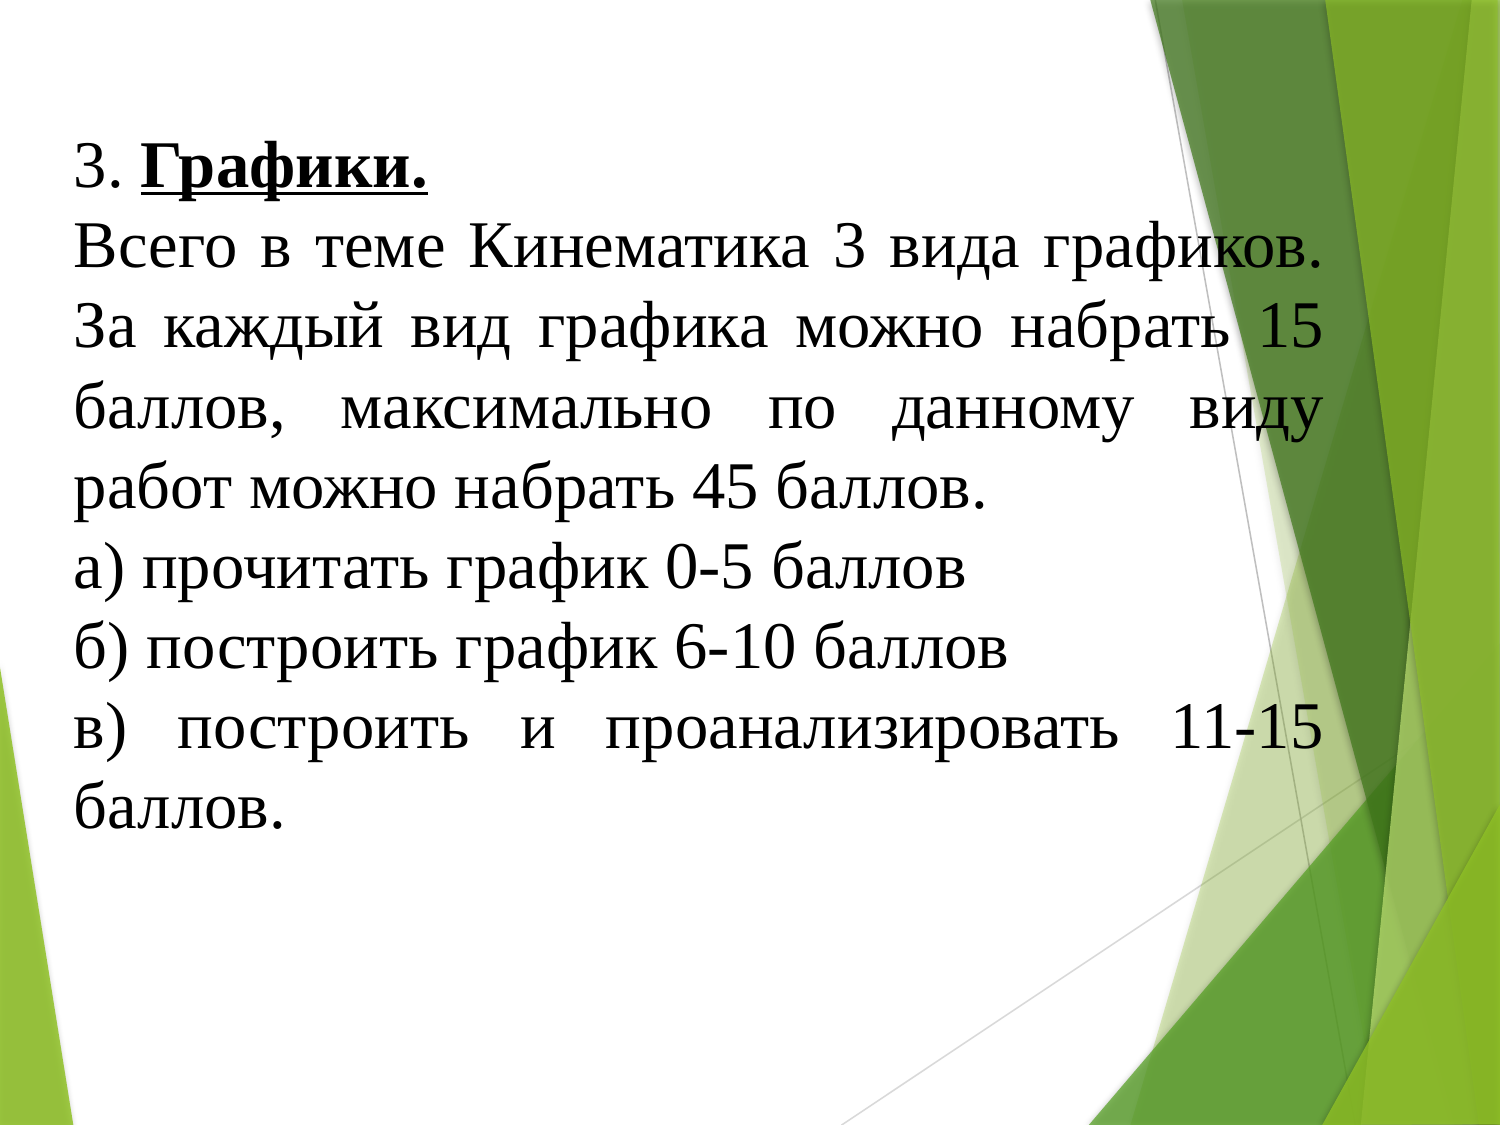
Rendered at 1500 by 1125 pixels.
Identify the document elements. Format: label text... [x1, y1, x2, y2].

list 3. Графики. Всего в теме Кинематика 3 вида графиков. За каждый вид графика можно набрать 15 баллов, максимально по данному виду работ можно набрать 45 баллов. а) прочитать график 0-5 баллов б) построить график 6-10 баллов в) построить и проанализировать 11-15 баллов. [2, 113, 1341, 1012]
